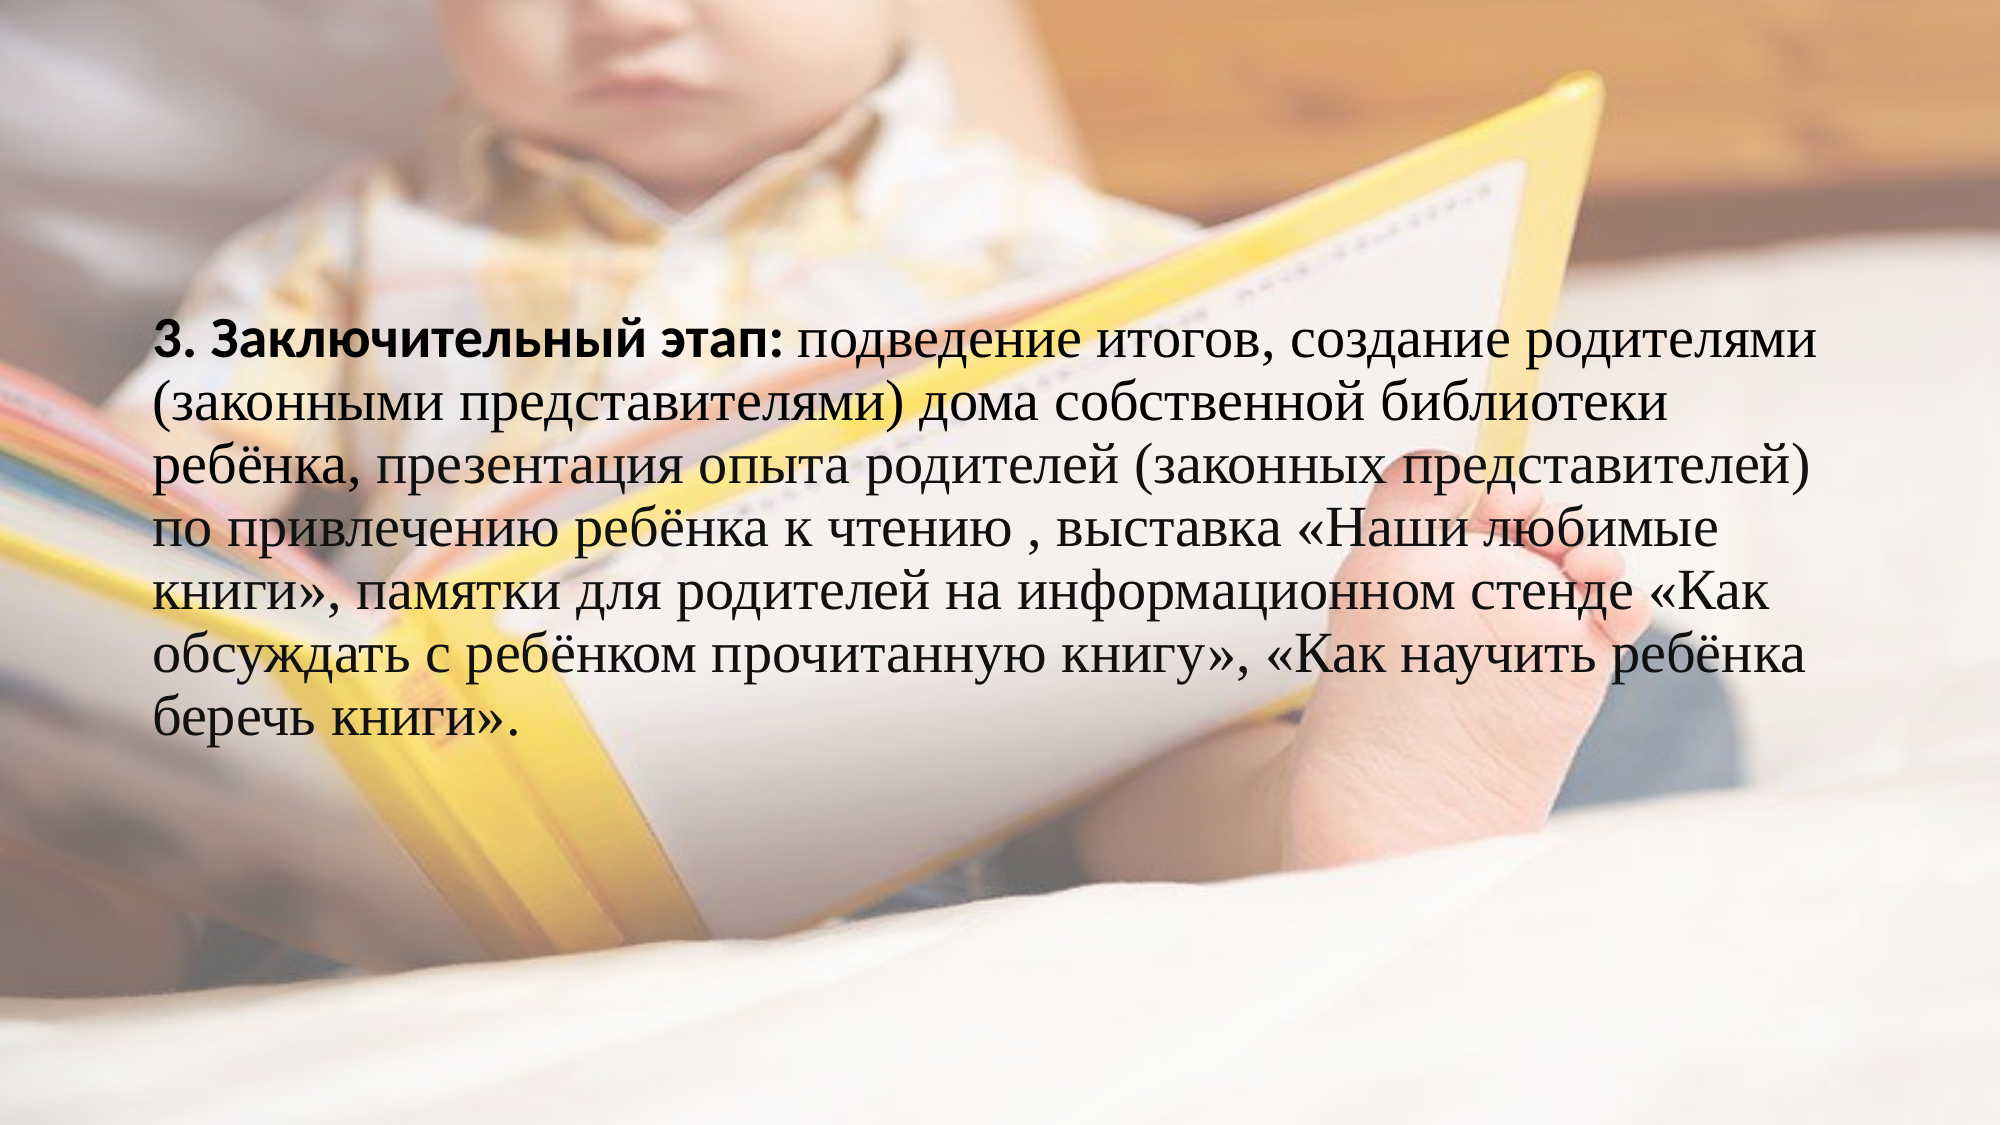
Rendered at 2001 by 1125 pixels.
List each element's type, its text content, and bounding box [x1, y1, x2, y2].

list 3. Заключительный этап: подведение итогов, создание родителями (законными представителями) дома собственной библиотеки ребёнка, презентация опыта родителей (законных представителей) по привлечению ребёнка к чтению , выставка «Наши любимые книги», памятки для родителей на информационном стенде «Как обсуждать с ребёнком прочитанную книгу», «Как научить ребёнка беречь книги». [137, 299, 1863, 1014]
